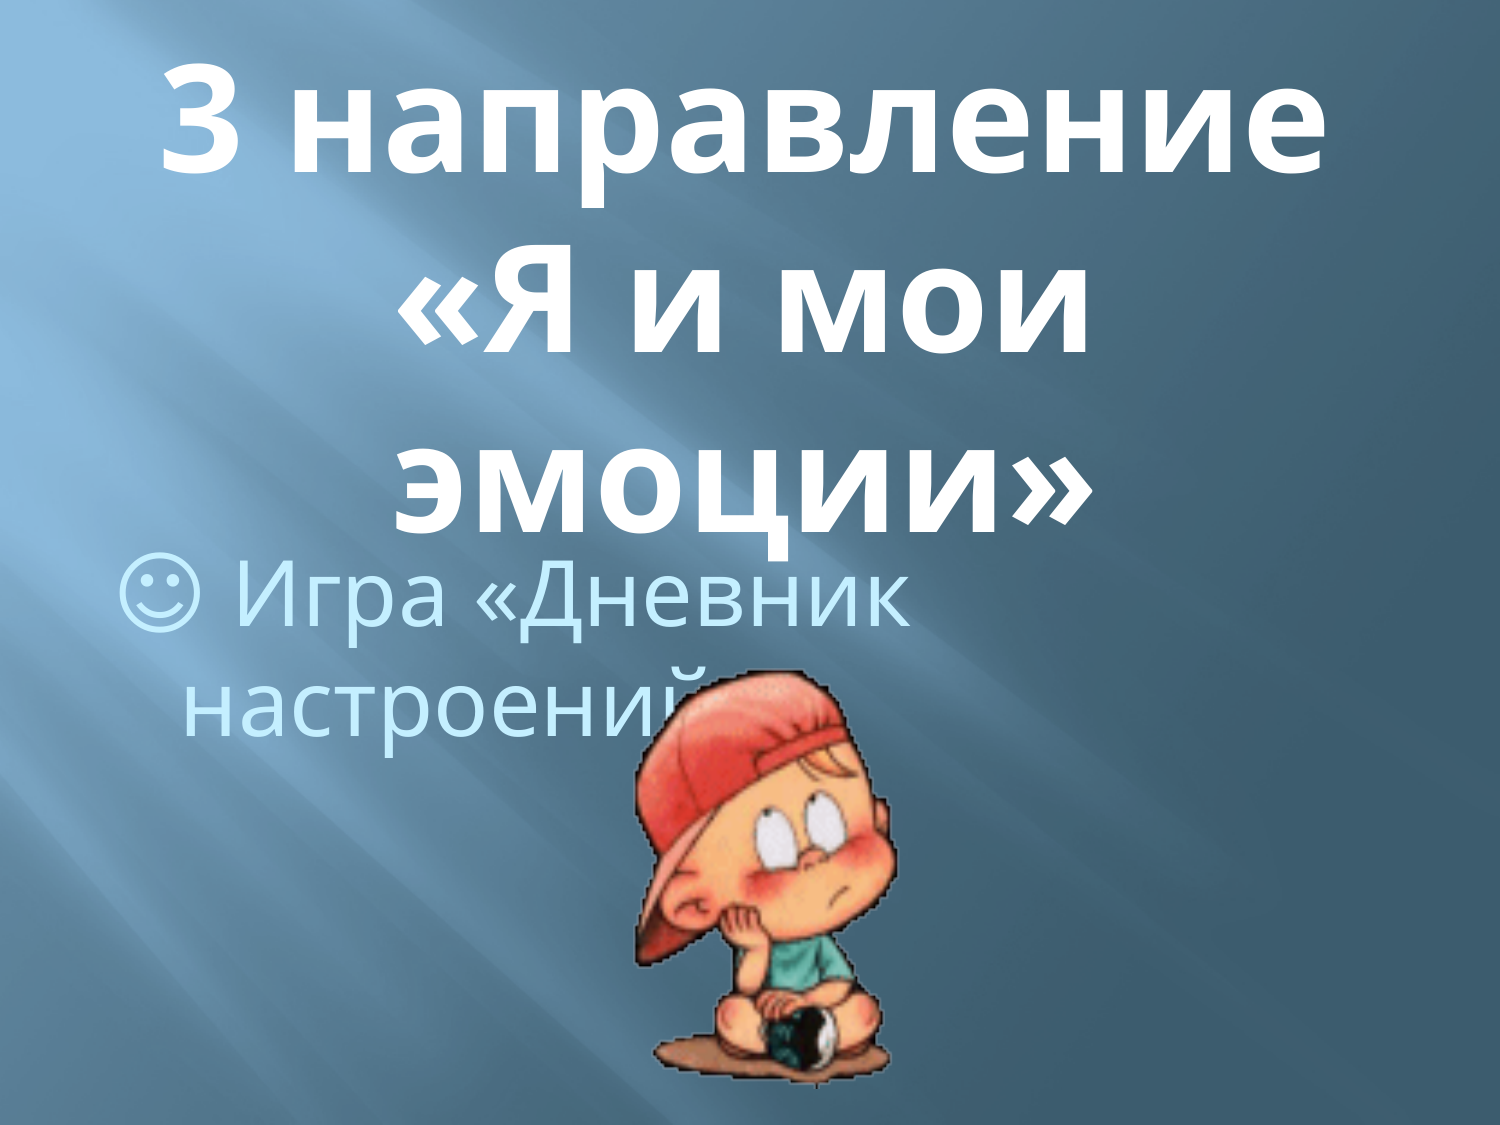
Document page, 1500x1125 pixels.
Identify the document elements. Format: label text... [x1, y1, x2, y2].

title 3 направление «Я и мои эмоции» [70, 199, 1421, 387]
picture [632, 667, 903, 1090]
list ☺ Игра «Дневник настроений» [75, 527, 1425, 1035]
